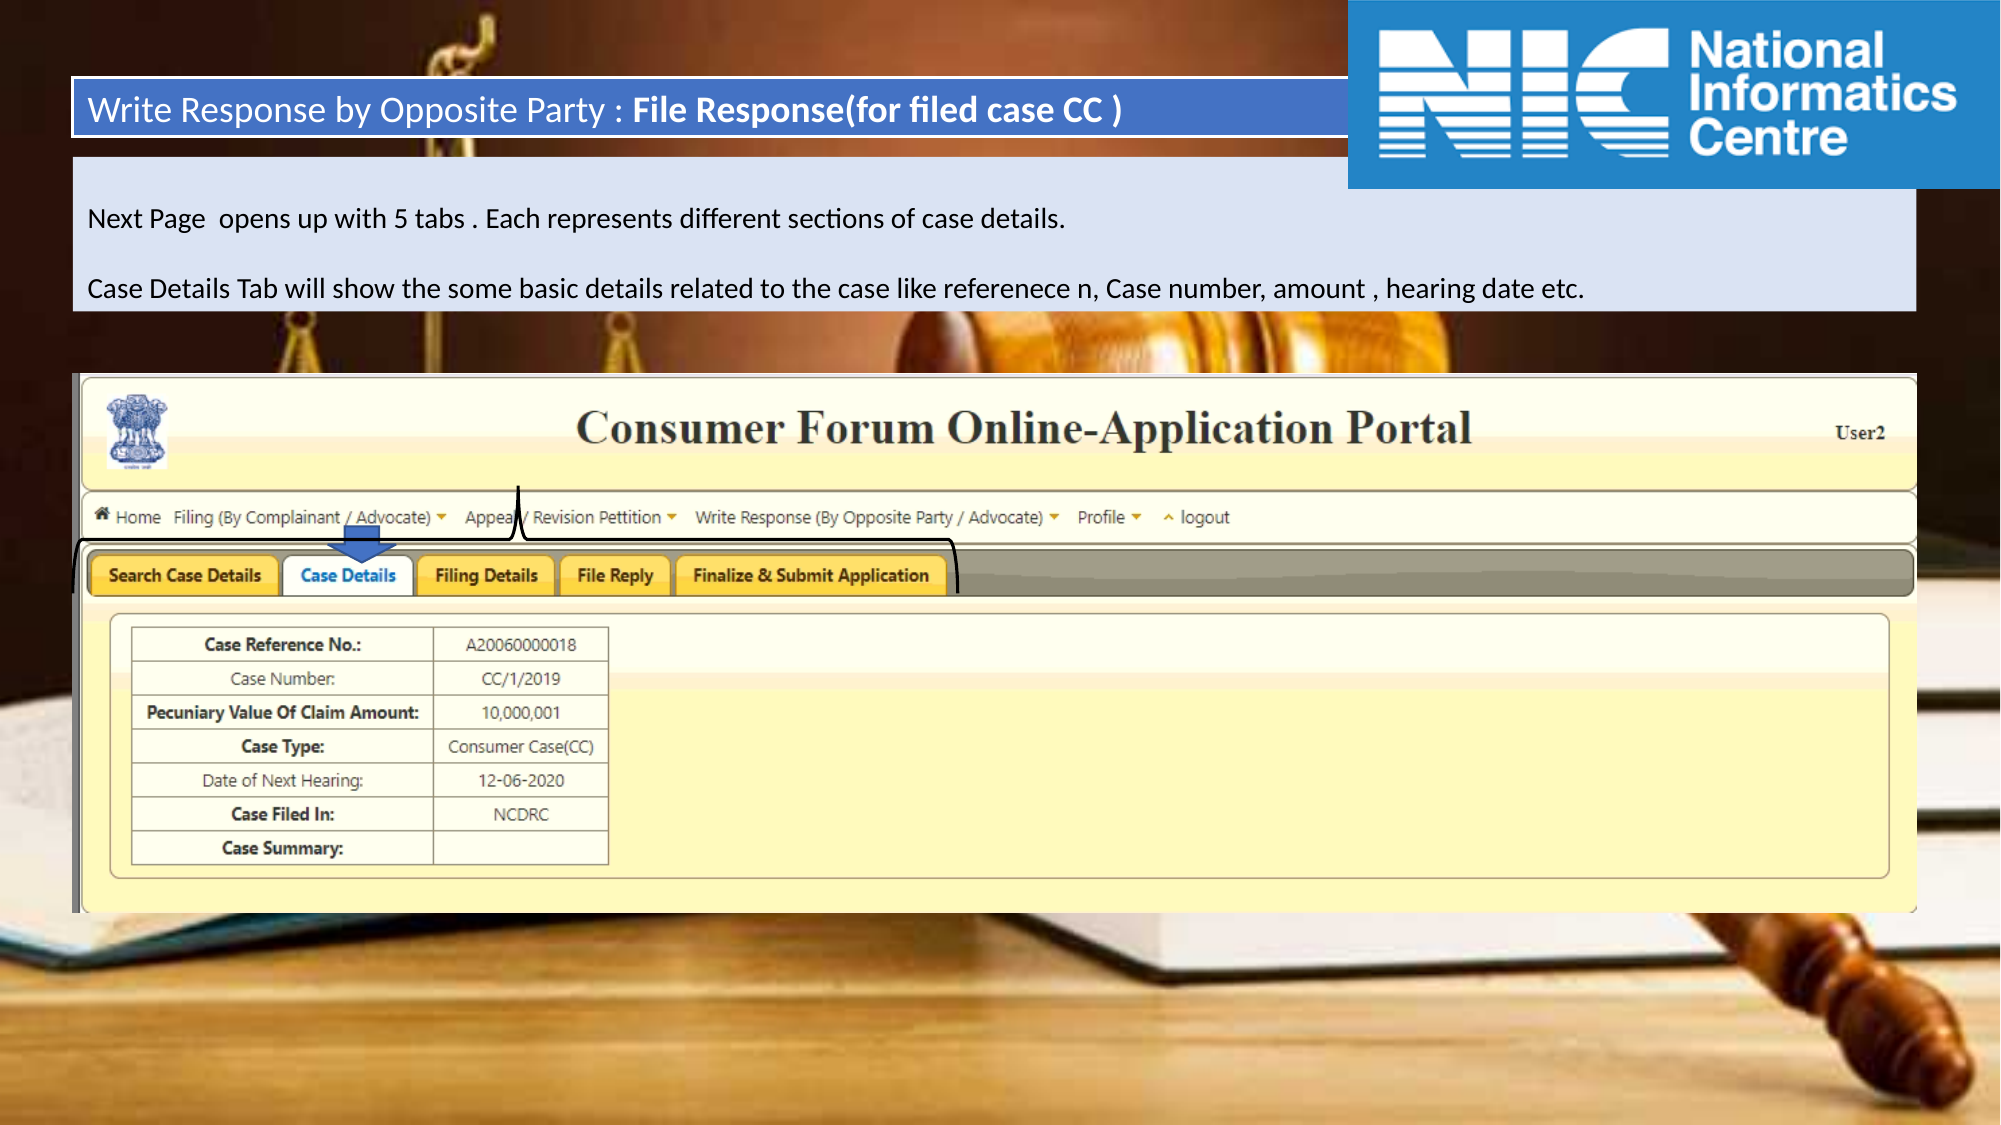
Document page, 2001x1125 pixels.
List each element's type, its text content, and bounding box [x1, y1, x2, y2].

text_box Write Response by Opposite Party : File Response(for filed case CC ) [71, 76, 1348, 138]
text_box Next Page opens up with 5 tabs . Each represents different sections of case details. Case Details Tab will show the some basic details related to the case like referenece n, Case number, amount , hearing date etc. [72, 156, 1917, 312]
picture [0, 0, 2001, 1125]
